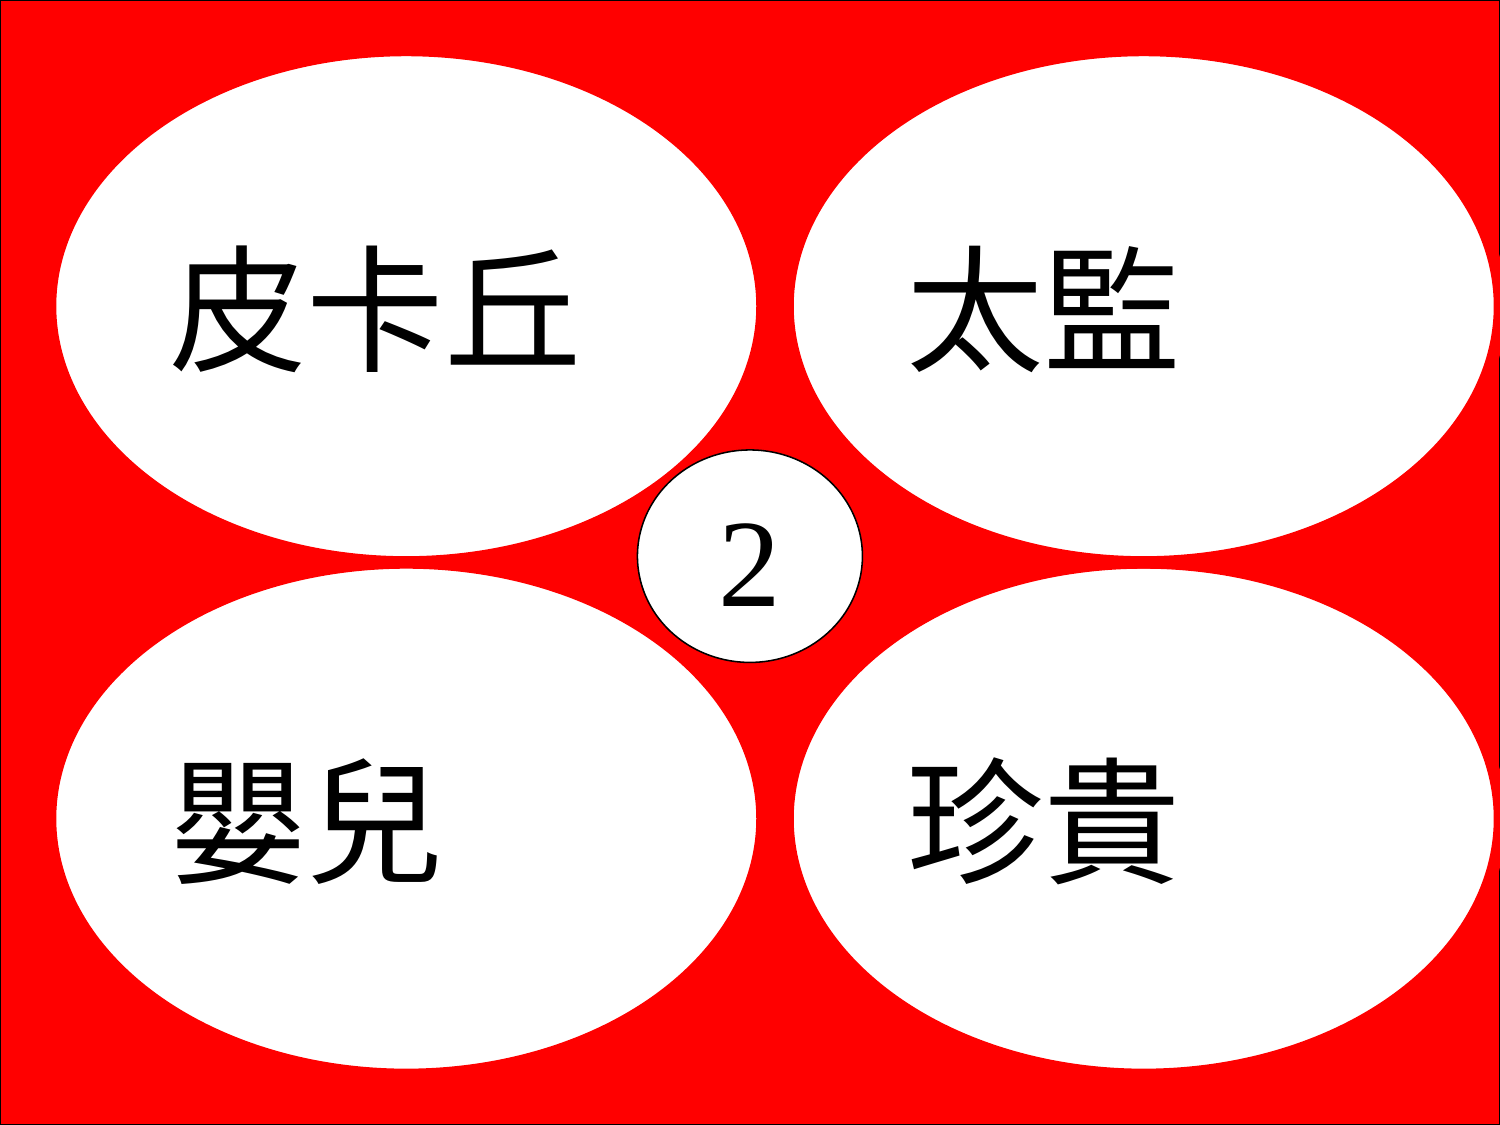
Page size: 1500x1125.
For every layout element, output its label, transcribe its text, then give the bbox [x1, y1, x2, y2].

text_box [0, 0, 1500, 1125]
text_box 太監 [787, 49, 1500, 563]
text_box 嬰兒 [50, 562, 763, 1075]
text_box 皮卡丘 [50, 49, 763, 562]
text_box 珍貴 [787, 562, 1500, 1075]
text_box 2 [637, 449, 863, 663]
